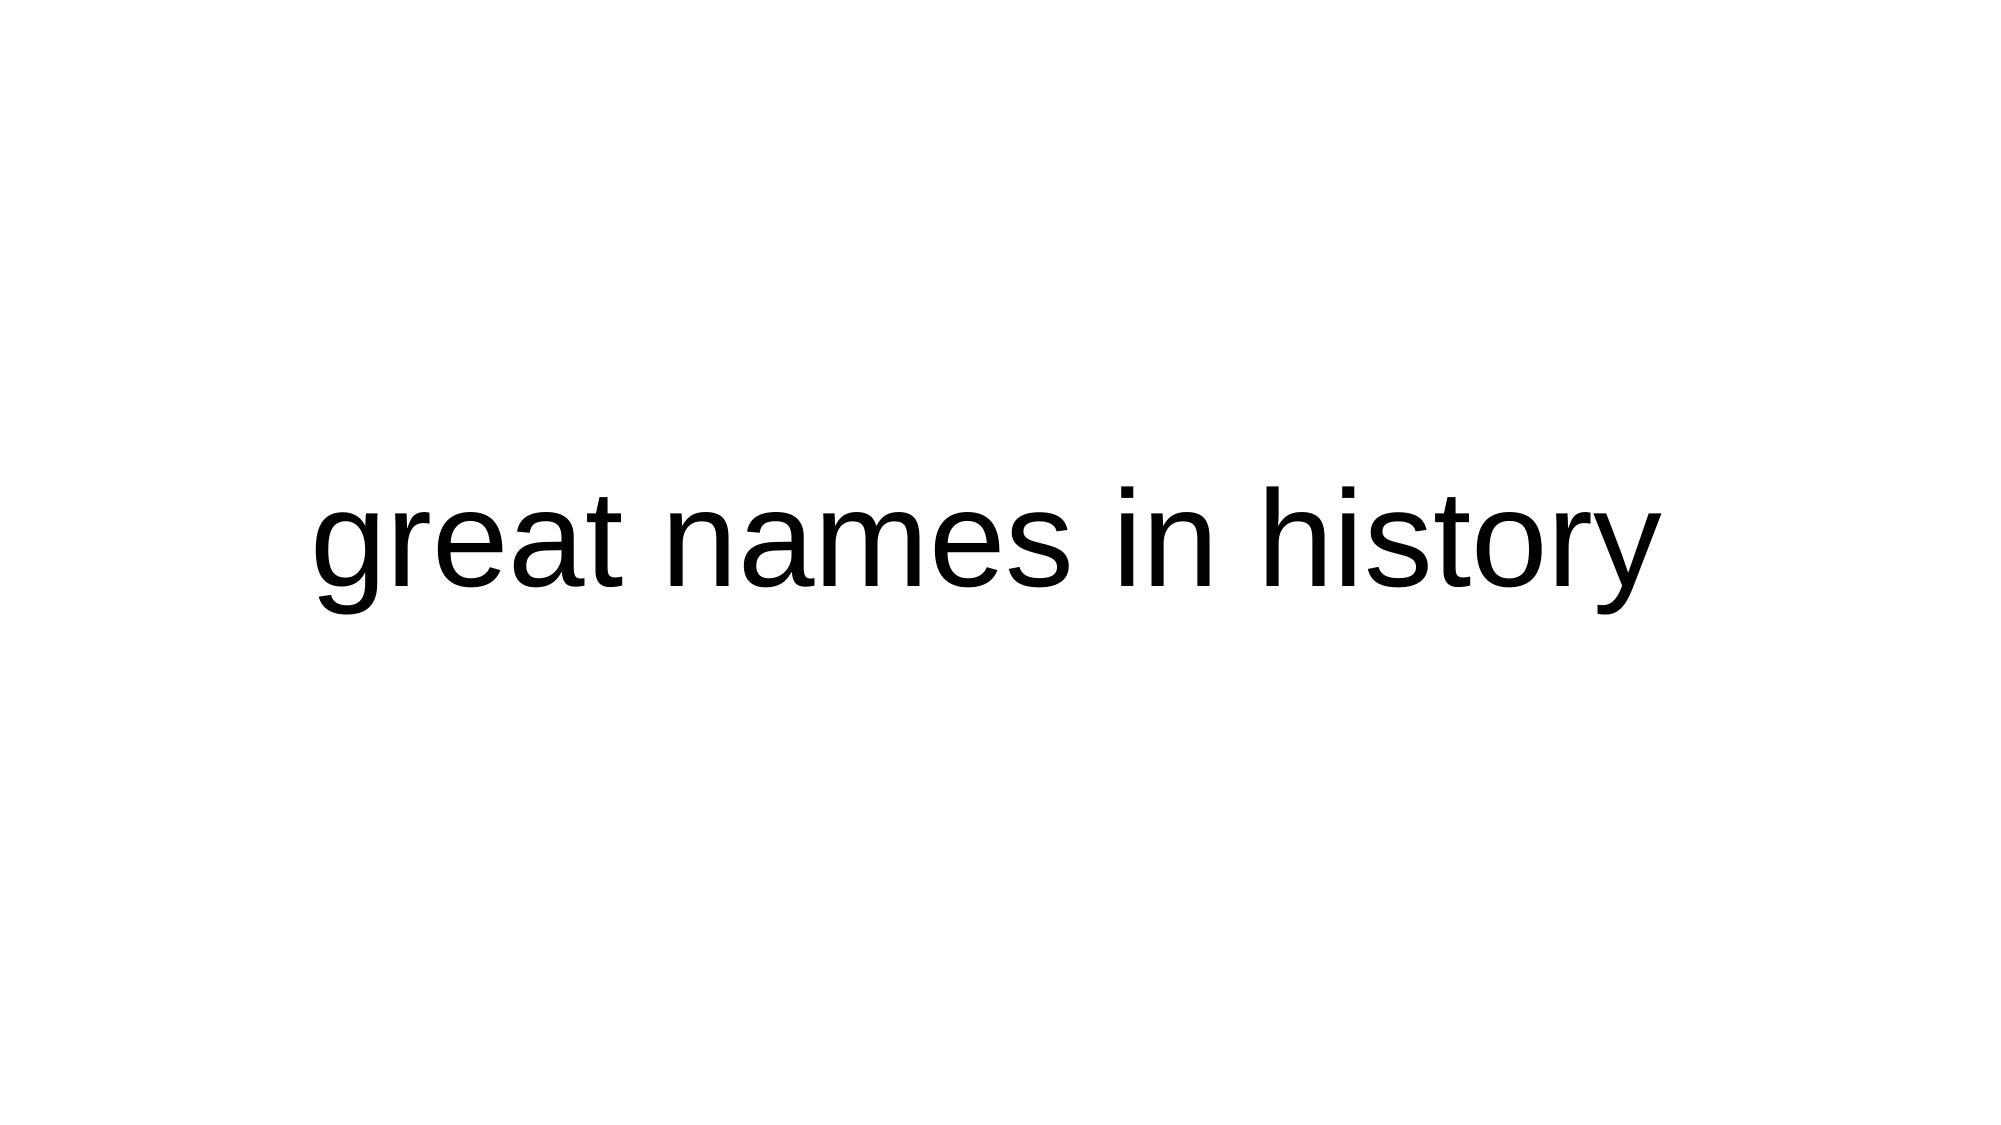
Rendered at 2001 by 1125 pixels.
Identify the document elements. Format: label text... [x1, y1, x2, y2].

text_box great names in history [295, 441, 1705, 621]
